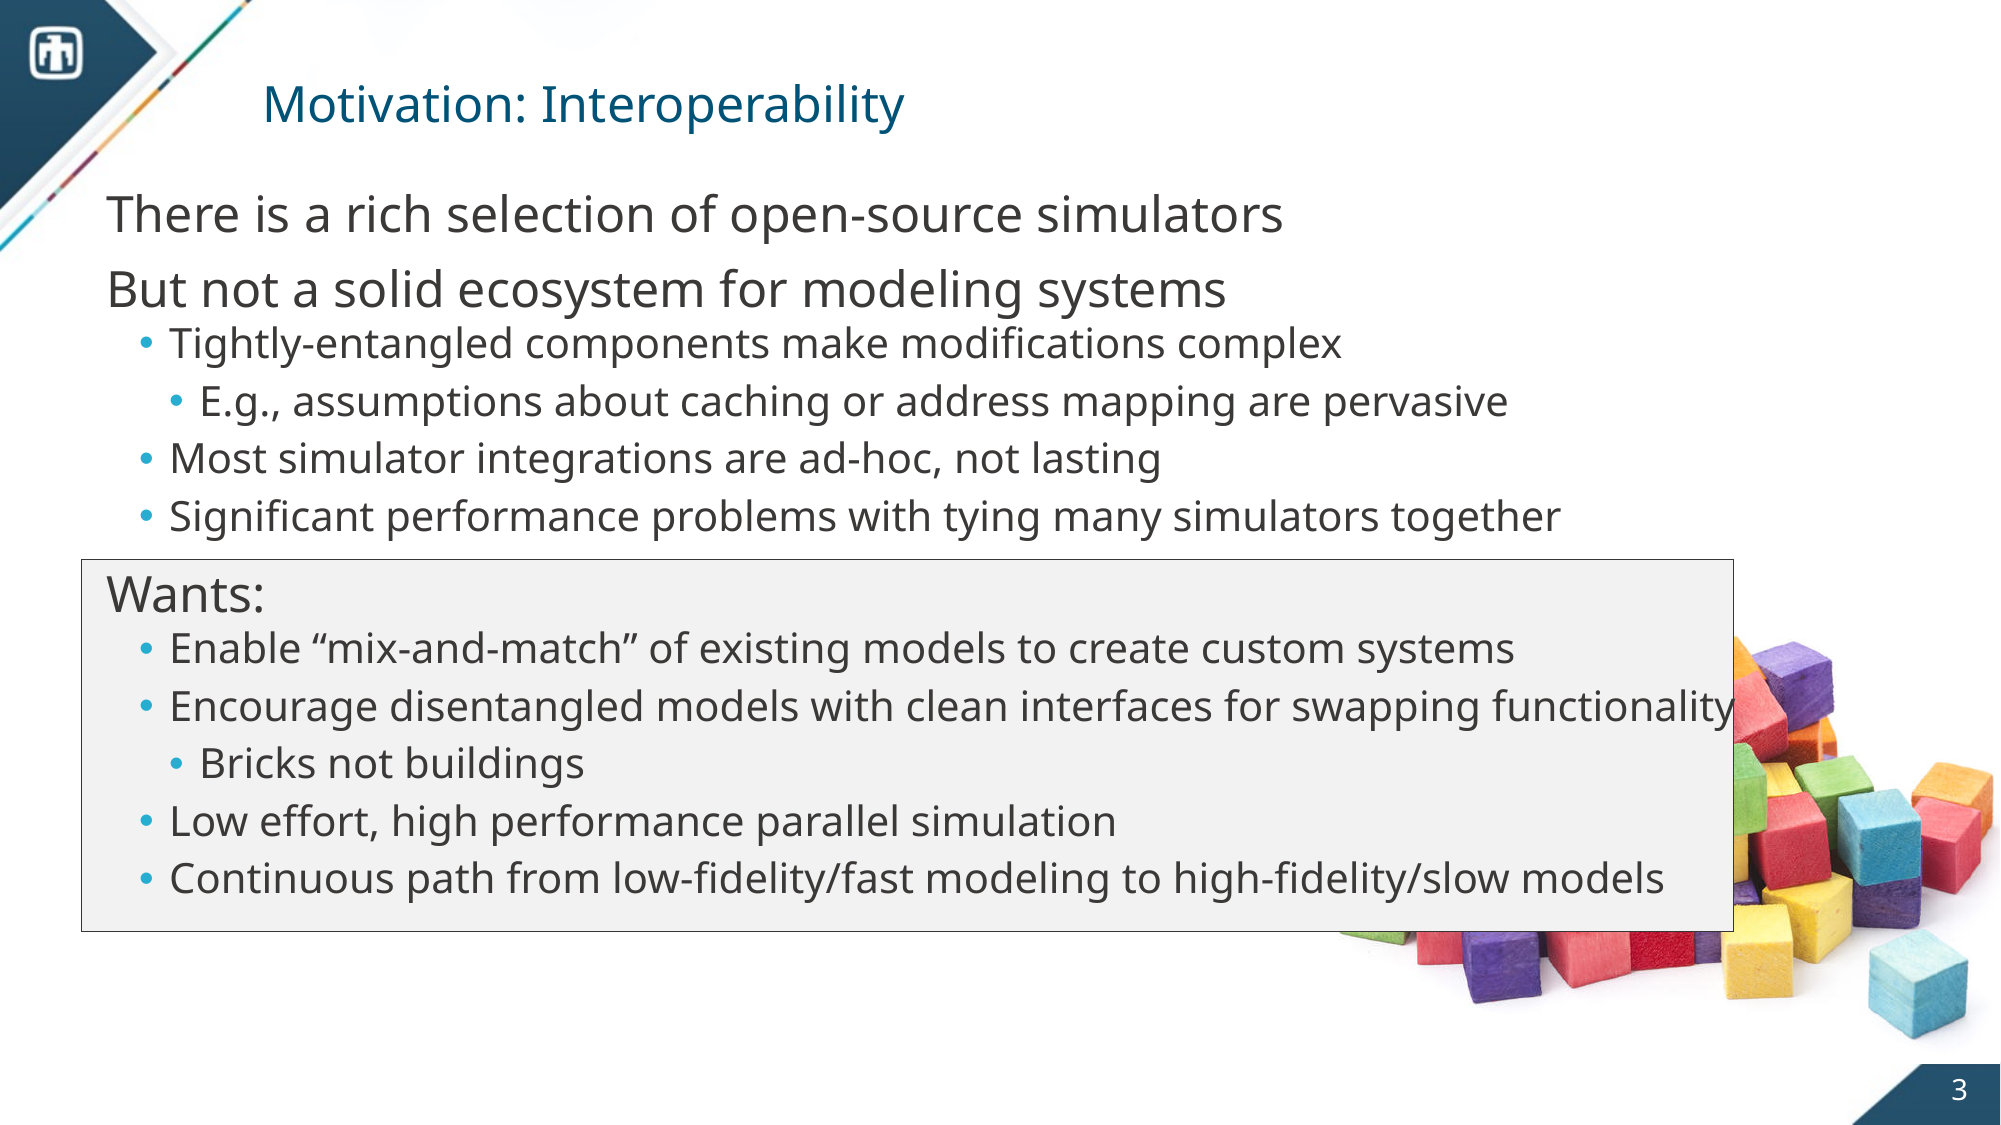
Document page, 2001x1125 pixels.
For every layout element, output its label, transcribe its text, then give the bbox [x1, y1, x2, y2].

picture [0, 0, 2001, 1125]
text_box [81, 559, 106, 932]
title Motivation: Interoperability [262, 42, 1919, 170]
slide_number 3 [1919, 1065, 2000, 1122]
list There is a rich selection of open-source simulators But not a solid ecosystem for modeling systems Tightly-entangled components make modifications complex E.g., assumptions about caching or address mapping are pervasive Most simulator integrations are ad-hoc, not lasting Significant performance problems with tying many simulators together Wants: Enable “mix-and-match” of existing models to create custom systems Encourage disentangled models with clean interfaces for swapping functionality Bricks not buildings Low effort, high performance parallel simulation Continuous path from low-fidelity/fast modeling to high-fidelity/slow models [106, 182, 1896, 988]
